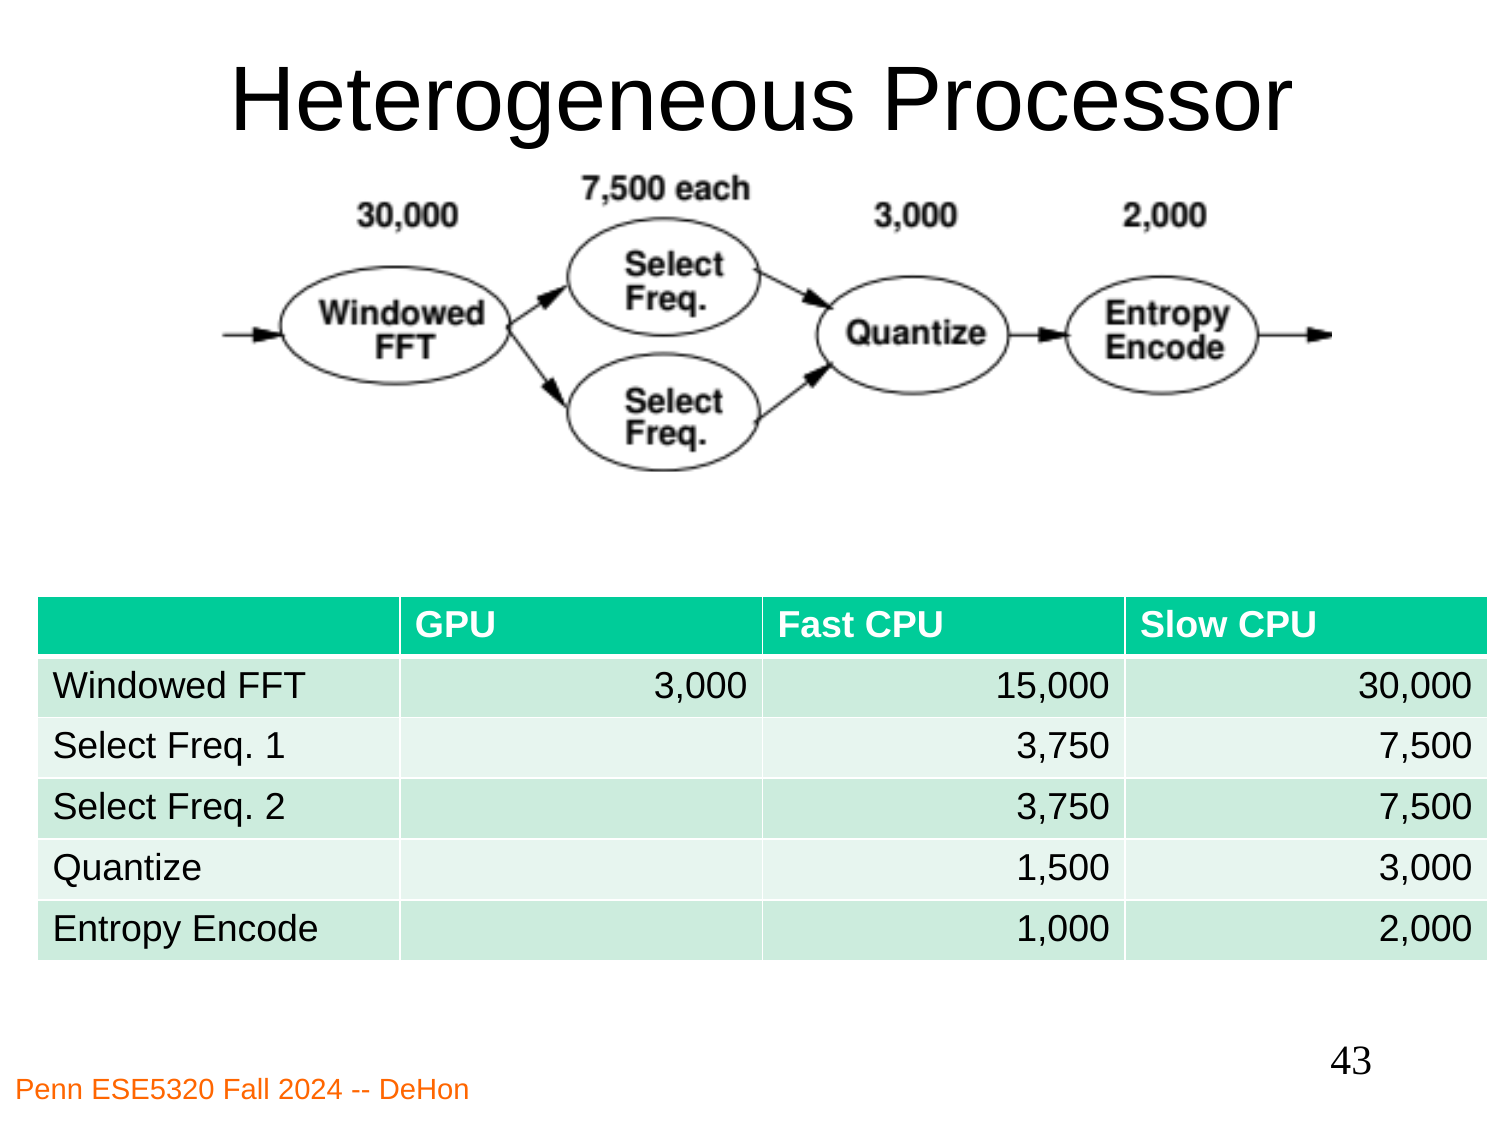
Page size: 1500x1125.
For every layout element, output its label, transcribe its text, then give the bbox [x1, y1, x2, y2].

table_cell 1,500 [763, 840, 1124, 899]
table_cell 3,000 [401, 659, 762, 717]
table_cell Windowed FFT [38, 659, 399, 717]
table_cell Quantize [38, 840, 399, 899]
table_cell Entropy Encode [38, 901, 399, 960]
table_cell Select Freq. 2 [38, 779, 399, 838]
table_cell Select Freq. 1 [38, 718, 399, 777]
table_cell [401, 840, 762, 899]
title Heterogeneous Processor [124, 0, 1401, 188]
table_cell 30,000 [1126, 659, 1487, 717]
table_cell 1,000 [763, 901, 1124, 960]
table_cell 3,000 [1126, 840, 1487, 899]
table_cell 7,500 [1126, 718, 1487, 777]
table_cell 3,750 [763, 779, 1124, 838]
table_cell 7,500 [1126, 779, 1487, 838]
table_header [38, 597, 399, 654]
slide_number Penn ESE5320 Fall 2024 -- DeHon [0, 1062, 688, 1125]
table_cell [401, 718, 762, 777]
table_cell 3,750 [763, 718, 1124, 777]
picture [217, 171, 1333, 472]
table_cell [401, 901, 762, 960]
table_header Fast CPU [763, 597, 1124, 654]
table_cell 2,000 [1126, 901, 1487, 960]
table_cell 15,000 [763, 659, 1124, 717]
table_header GPU [401, 597, 762, 654]
slide_number 43 [1074, 1024, 1388, 1101]
table_cell [401, 779, 762, 838]
table_header Slow CPU [1126, 597, 1487, 654]
